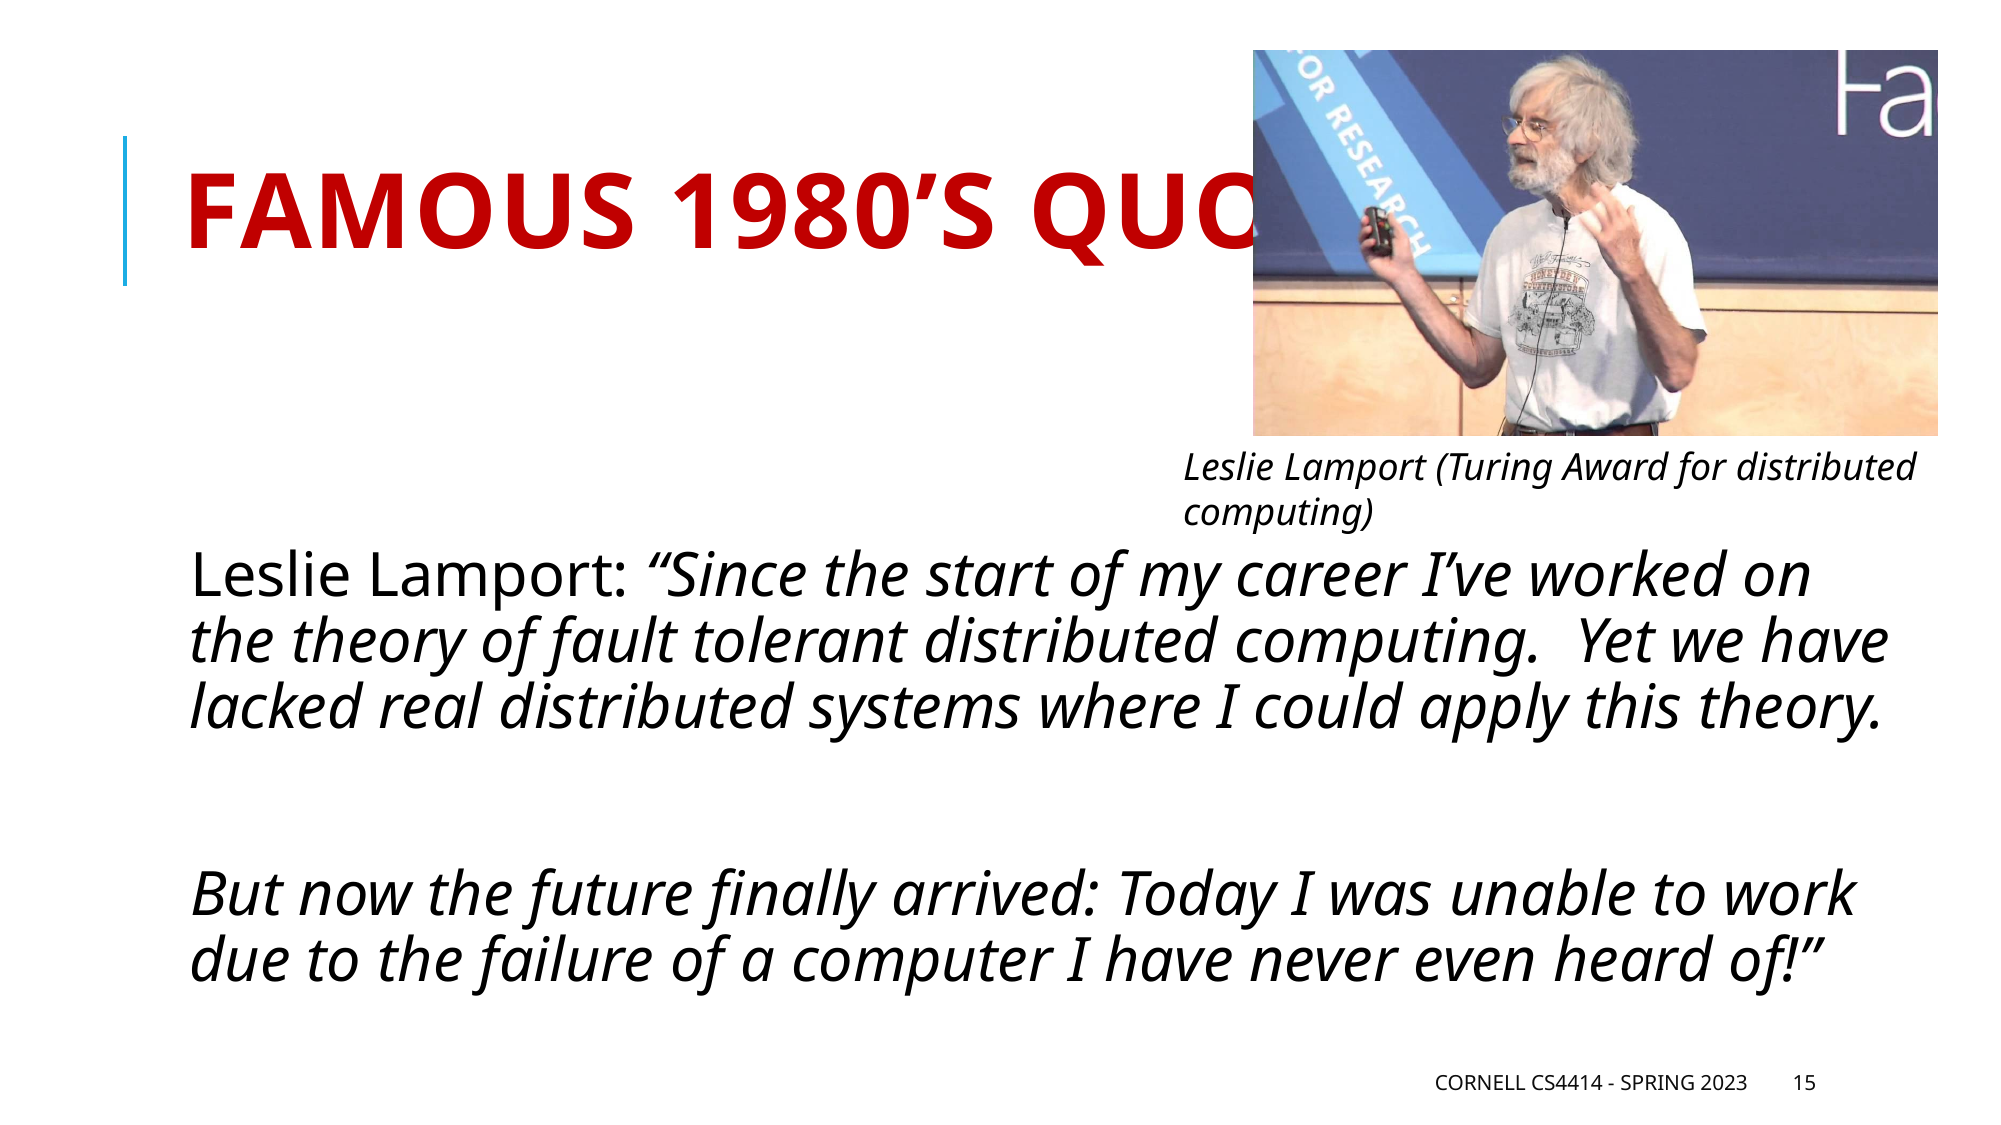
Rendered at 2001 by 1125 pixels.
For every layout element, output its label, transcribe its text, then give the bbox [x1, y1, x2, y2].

list Leslie Lamport: “Since the start of my career I’ve worked on the theory of fault tolerant distributed computing. Yet we have lacked real distributed systems where I could apply this theory. But now the future finally arrived: Today I was unable to work due to the failure of a computer I have never even heard of!” [168, 435, 1914, 1035]
title famous 1980’s quote [168, 96, 1246, 342]
footer Cornell CS4414 - Spring 2023 [794, 1061, 1763, 1107]
slide_number 15 [1777, 1061, 1938, 1107]
text_box Leslie Lamport (Turing Award for distributed computing) [1168, 435, 2000, 541]
picture [1252, 50, 1938, 436]
